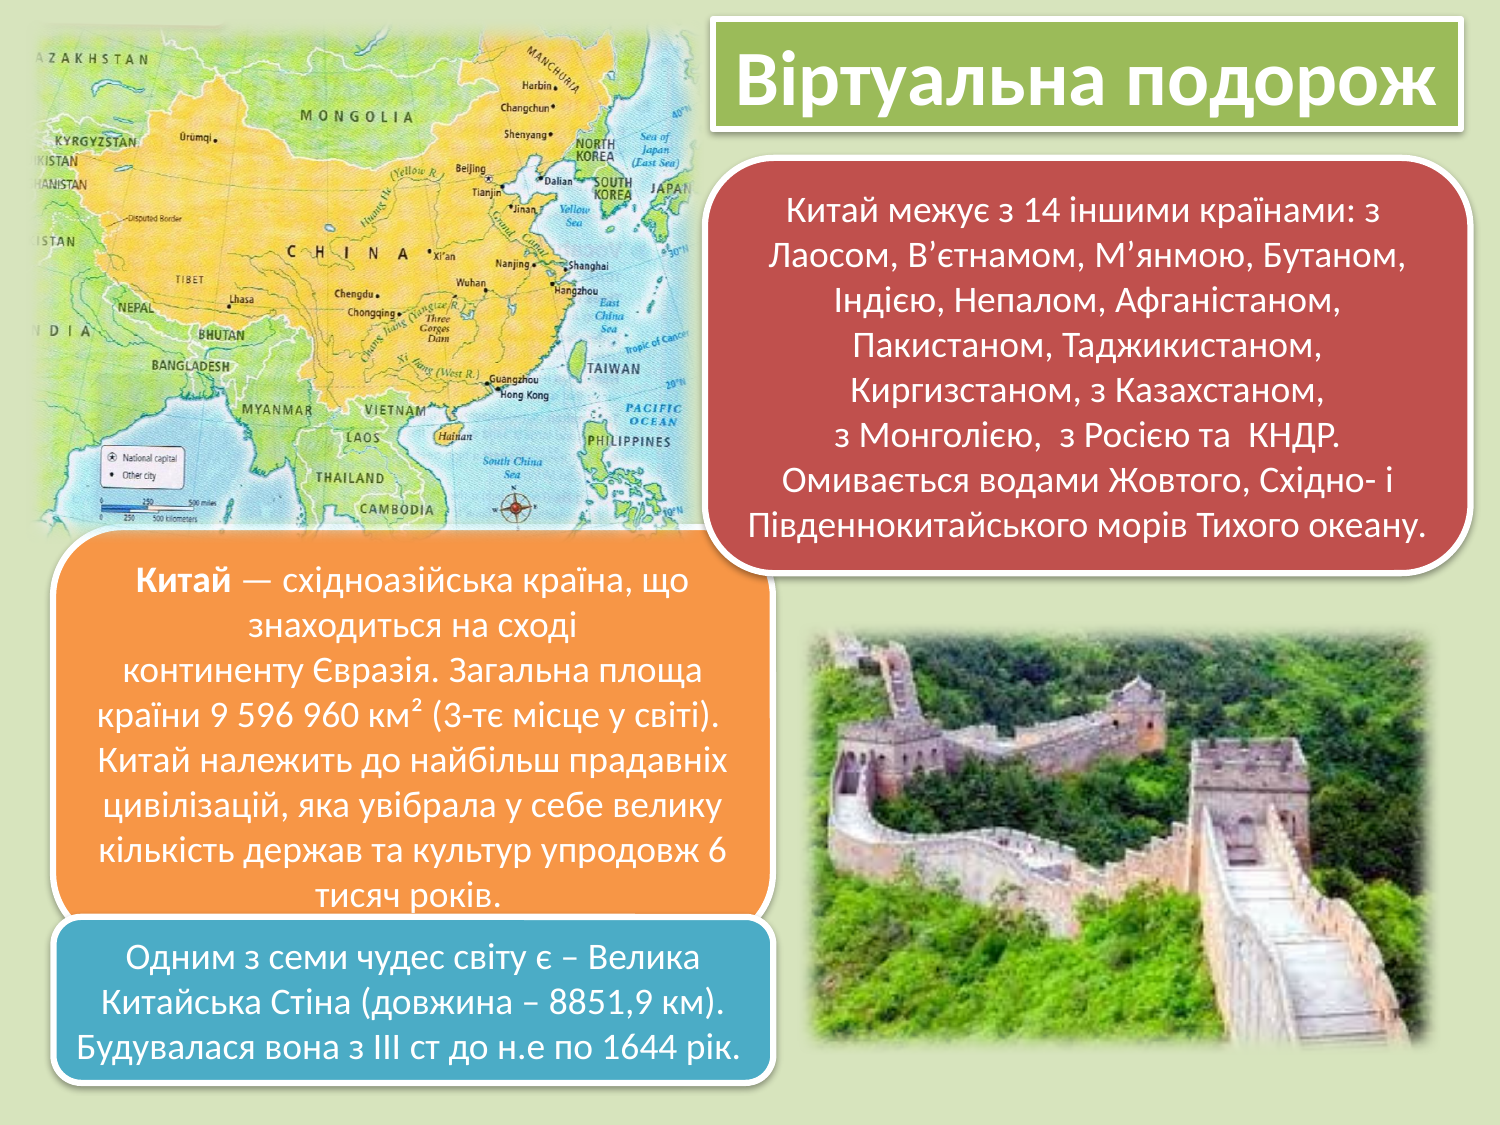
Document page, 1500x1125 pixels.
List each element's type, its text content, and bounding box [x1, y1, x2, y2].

picture [796, 621, 1441, 1056]
text_box Китай — східноазійська країна, що знаходиться на сході континенту Євразія. Загальна площа країни 9 596 960 км² (3-тє місце у світі). Китай належить до найбільш прадавніх цивілізацій, яка увібрала у себе велику кількість держав та культур упродовж 6 тисяч років. [49, 549, 777, 917]
text_box Китай межує з 14 іншими країнами: з Лаосом, В’єтнамом, М’янмою, Бутаном, Індією, Непалом, Афганістаном, Пакистаном, Таджикистаном, Киргизстаном, з Казахстаном, з Монголією, з Росією та КНДР. Омивається водами Жовтого, Східно- і Південнокитайського морів Тихого океану. [710, 154, 1474, 577]
text_box Одним з семи чудес світу є – Велика Китайська Стіна (довжина – 8851,9 км). Будувалася вона з III ст до н.е по 1644 рік. [50, 913, 777, 1087]
title Віртуальна подорож [710, 16, 1464, 132]
picture [26, 18, 706, 544]
